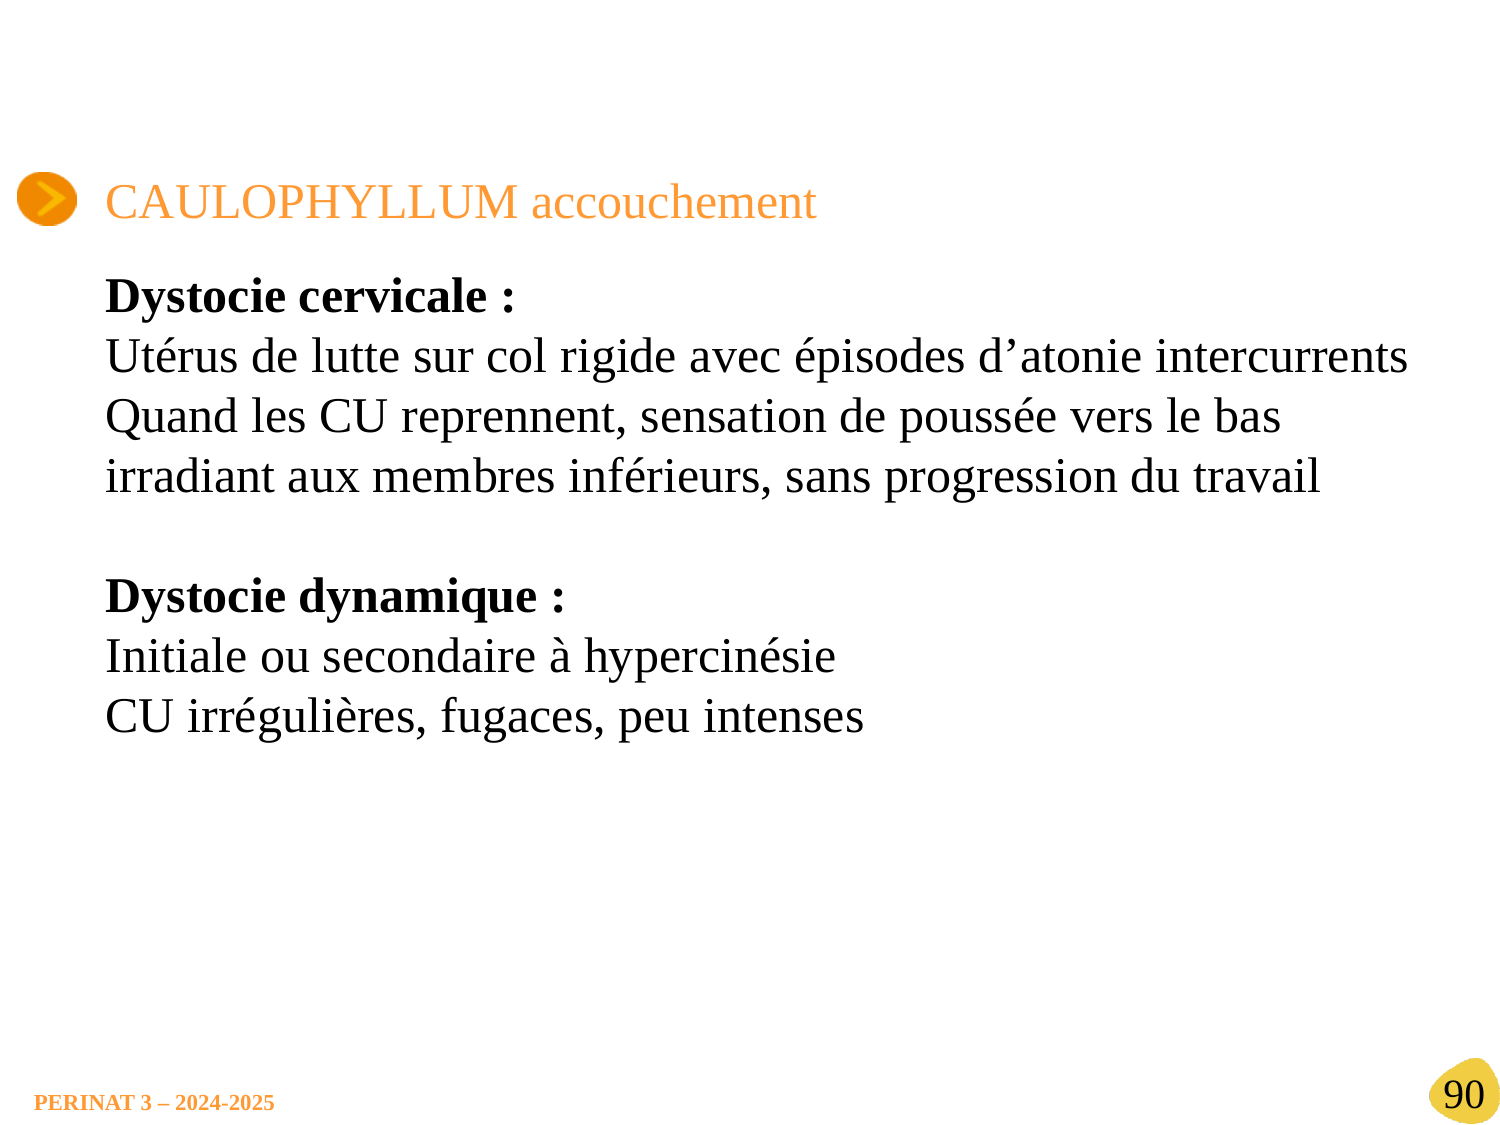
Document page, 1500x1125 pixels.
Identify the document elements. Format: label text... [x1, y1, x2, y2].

picture [1423, 1056, 1500, 1125]
title CAULOPHYLLUM accouchement [91, 162, 1436, 235]
picture [17, 171, 78, 226]
list Dystocie cervicale : Utérus de lutte sur col rigide avec épisodes d’atonie intercurrents Quand les CU reprennent, sensation de poussée vers le bas irradiant aux membres inférieurs, sans progression du travail Dystocie dynamique : Initiale ou secondaire à hypercinésie CU irrégulières, fugaces, peu intenses [91, 255, 1436, 816]
